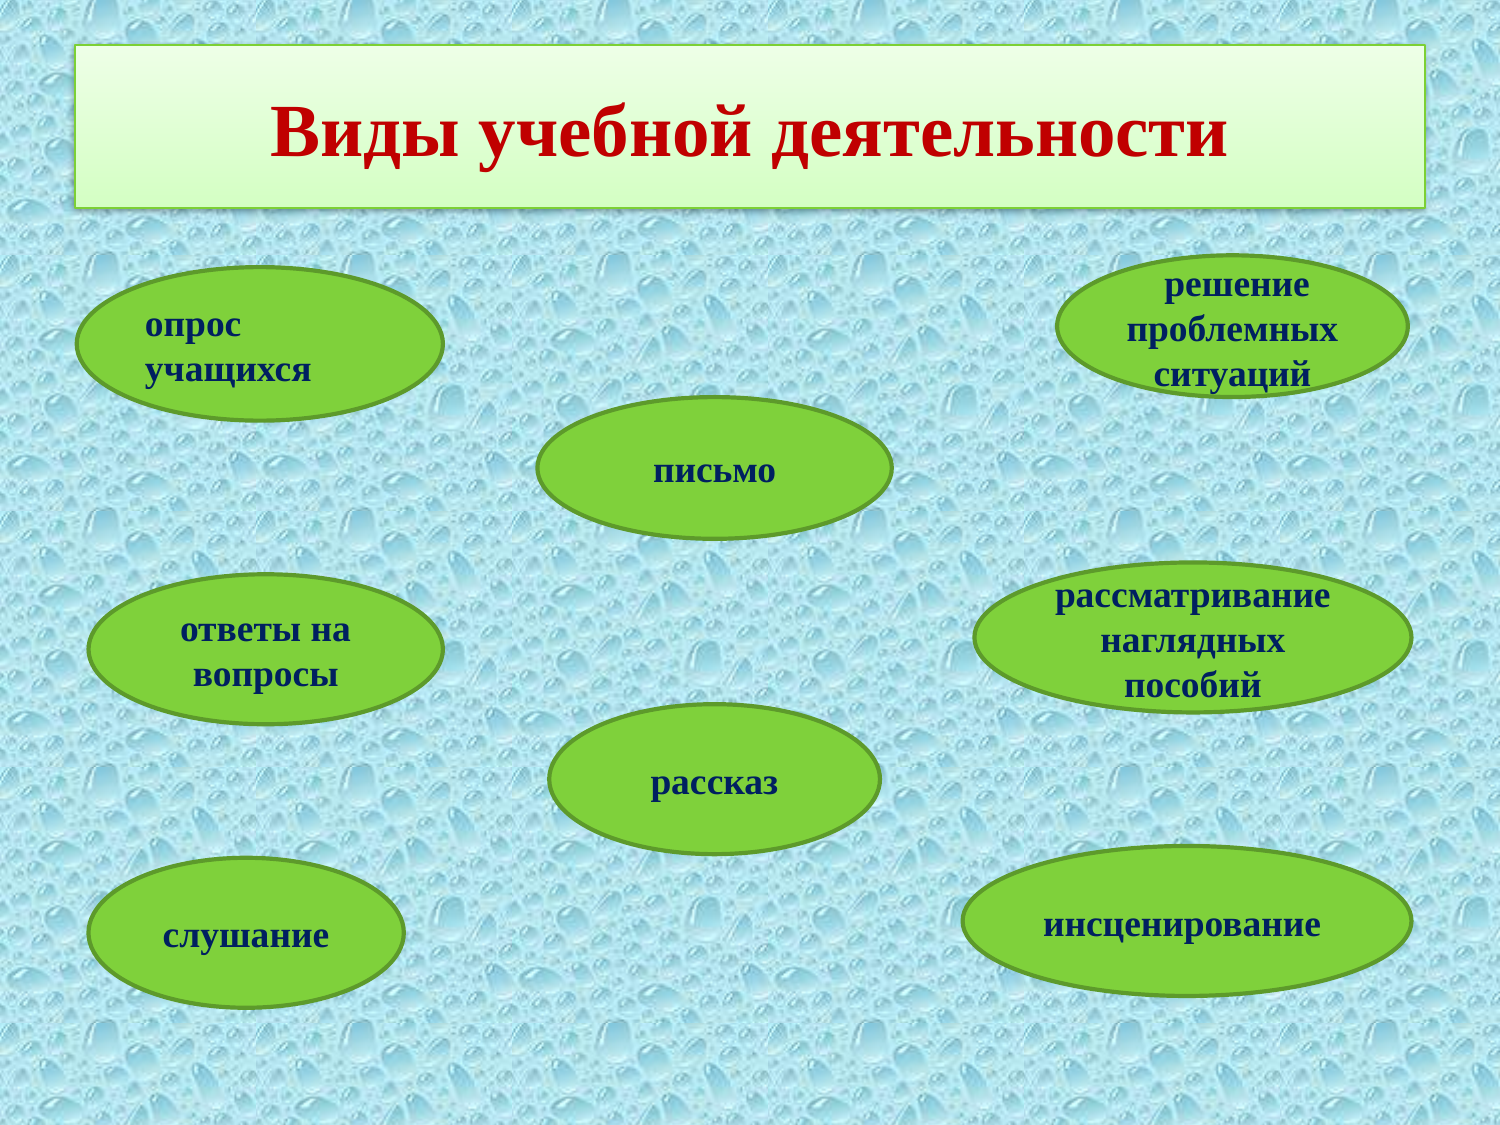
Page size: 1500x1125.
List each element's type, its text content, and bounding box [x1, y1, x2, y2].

text_box слушание [86, 855, 406, 1010]
picture [0, 0, 1500, 1125]
text_box опрос учащихся [74, 265, 446, 423]
text_box ответы на вопросы [86, 572, 446, 727]
text_box инсценирование [960, 843, 1414, 999]
text_box письмо [535, 394, 894, 541]
text_box решение проблемных ситуаций [1054, 253, 1410, 400]
title Виды учебной деятельности [74, 44, 1426, 209]
text_box рассматривание наглядных пособий [972, 560, 1414, 715]
text_box рассказ [547, 702, 883, 857]
